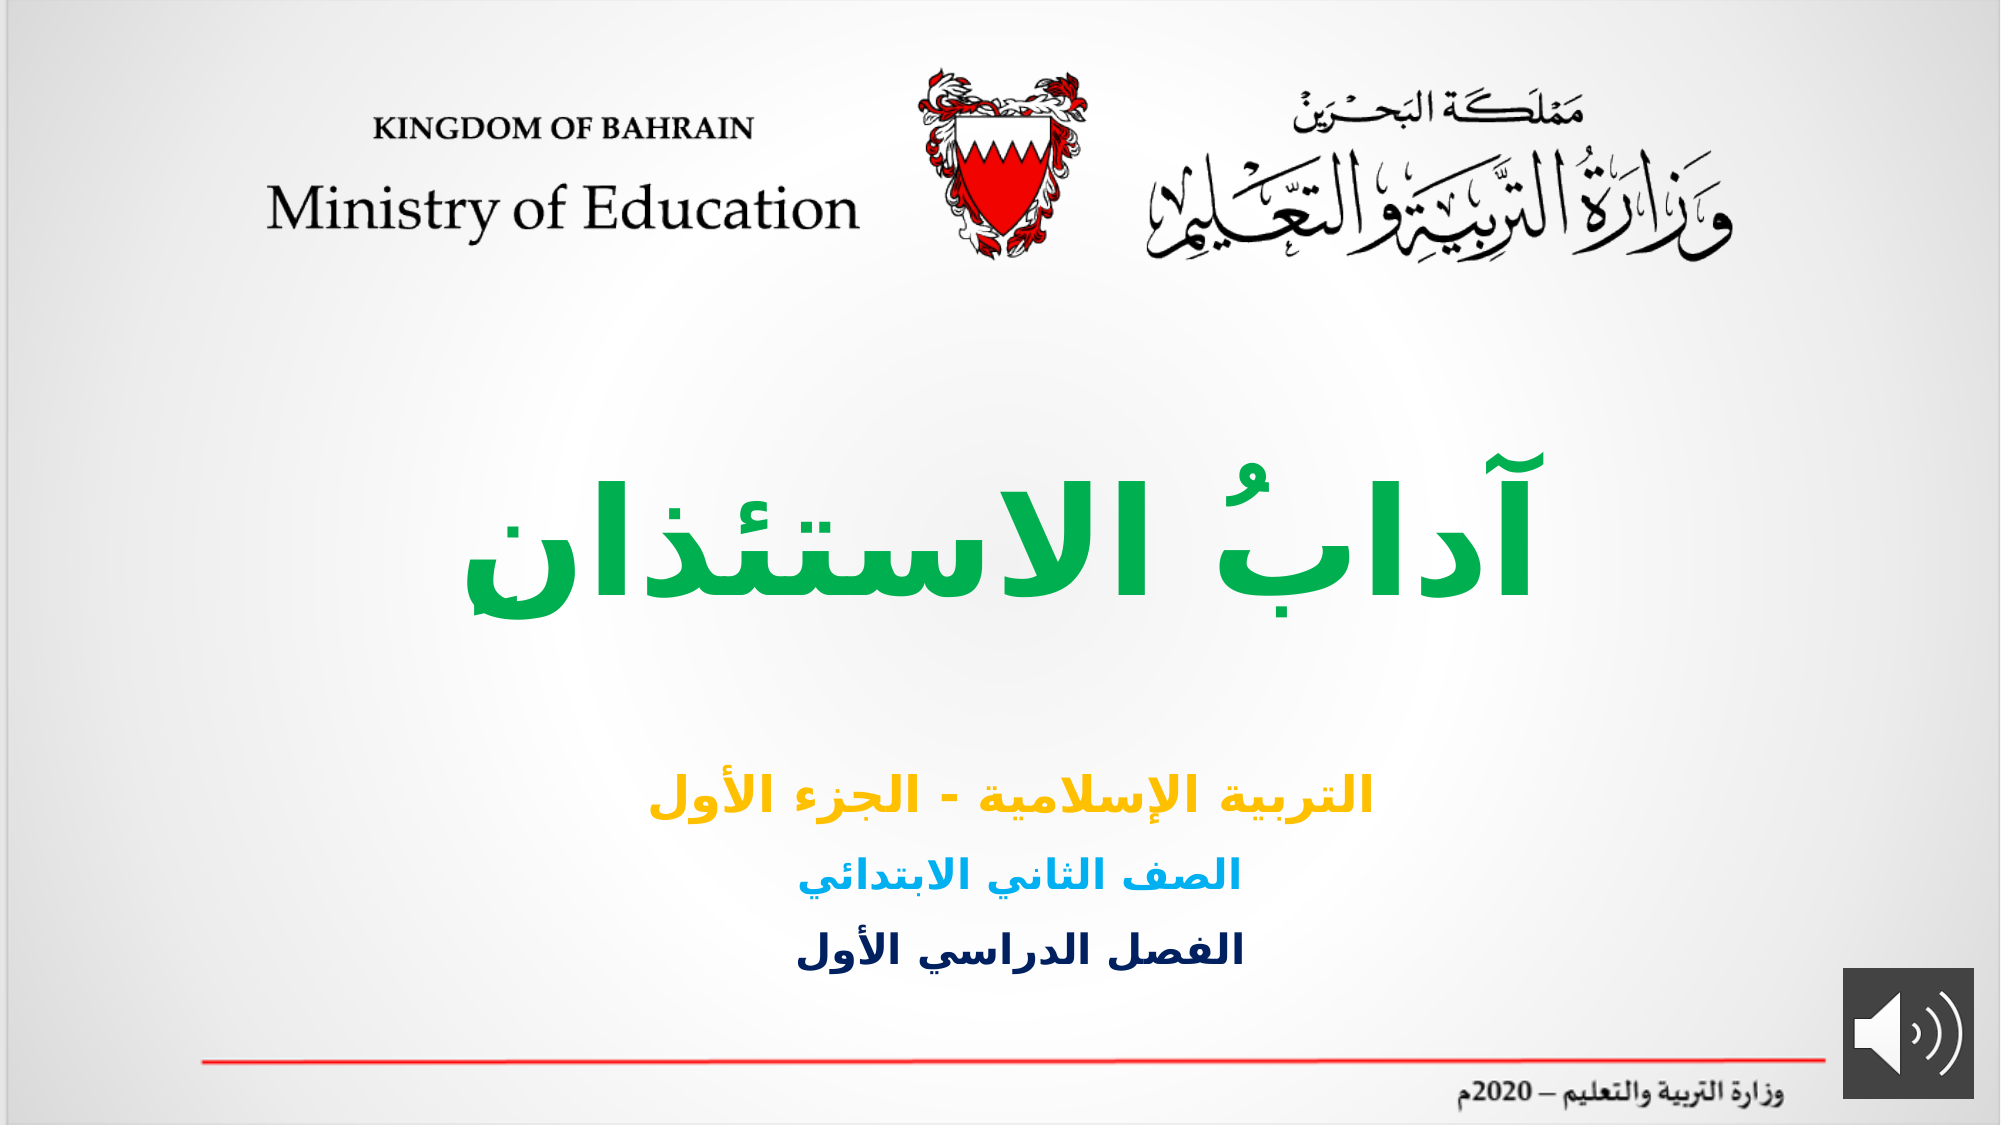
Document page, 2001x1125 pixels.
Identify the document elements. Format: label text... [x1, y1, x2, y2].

picture [0, 0, 2001, 1125]
text_box التربية الإسلامية - الجزء الأول الصف الثاني الابتدائي الفصل الدراسي الأول [399, 725, 1641, 1050]
text_box آدابُ الاستئذانِ [443, 437, 1557, 633]
